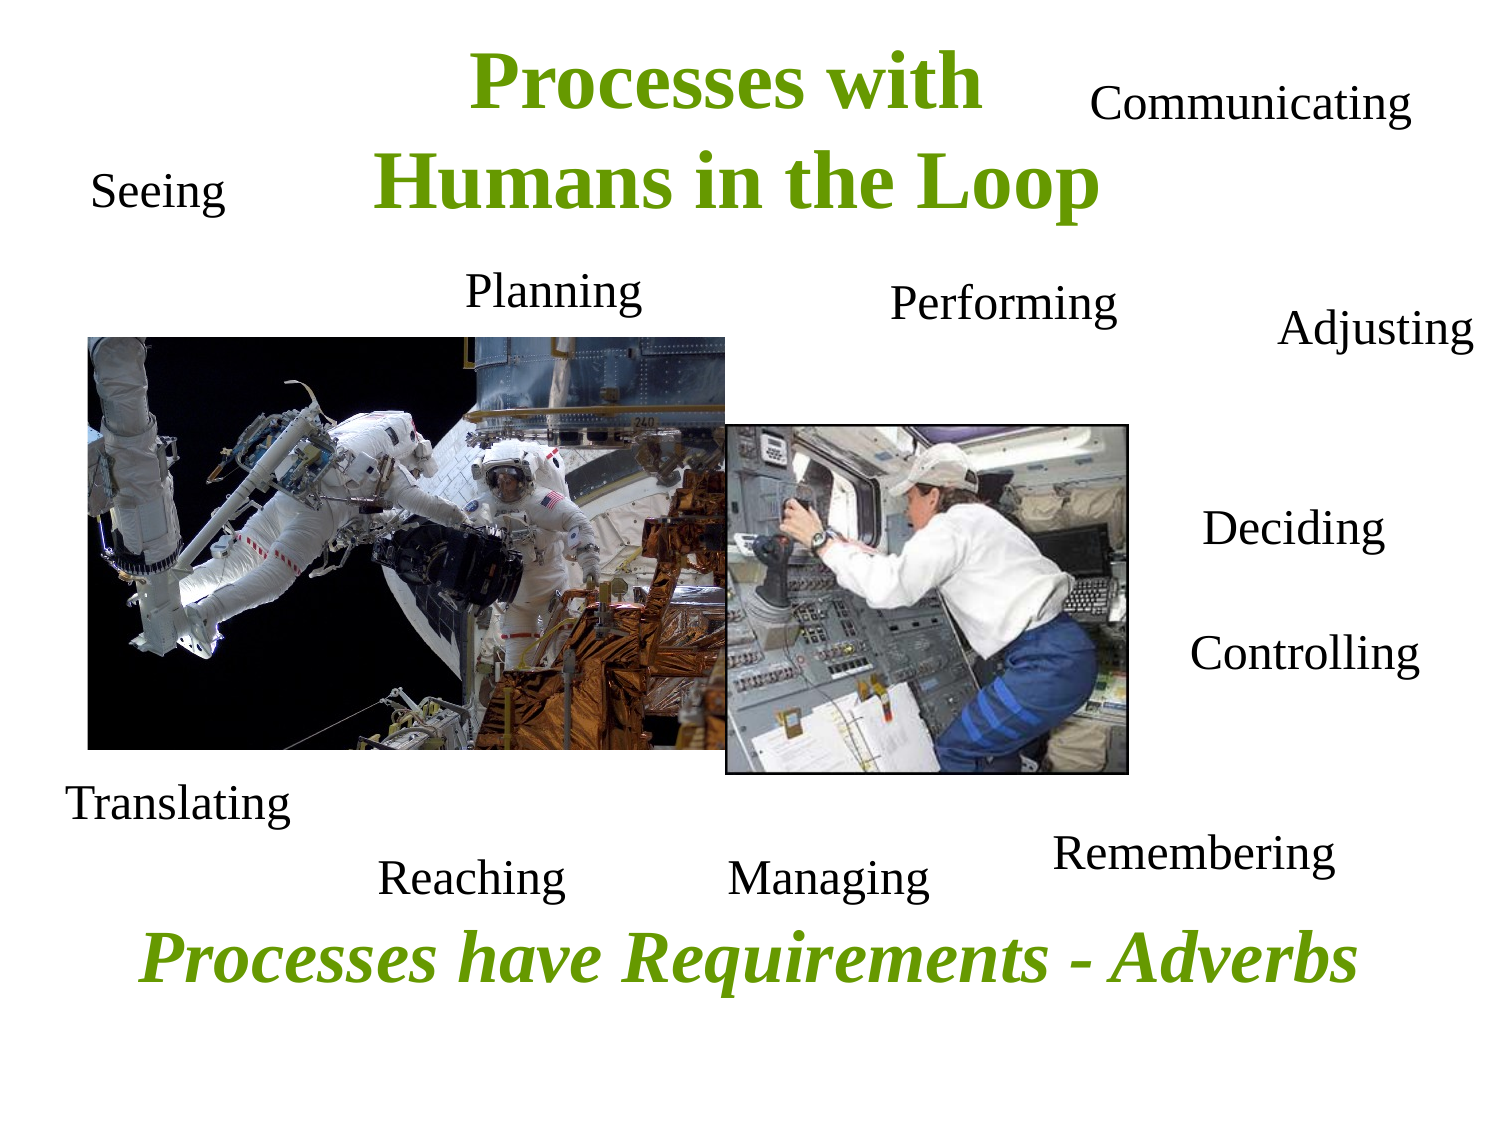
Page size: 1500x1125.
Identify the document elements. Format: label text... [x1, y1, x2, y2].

text_box Processes have Requirements - Adverbs [0, 899, 1500, 1005]
text_box Processes with Humans in the Loop [62, 37, 1413, 213]
text_box Deciding [1187, 487, 1425, 563]
text_box Translating [49, 762, 413, 838]
text_box Controlling [1175, 612, 1438, 688]
text_box Remembering [1037, 812, 1363, 888]
text_box Reaching [362, 837, 700, 899]
text_box Planning [449, 249, 663, 325]
text_box Adjusting [1262, 287, 1500, 363]
text_box Performing [874, 262, 1238, 338]
text_box Managing [712, 837, 963, 899]
text_box Communicating [1074, 62, 1438, 138]
text_box Seeing [74, 149, 313, 225]
picture [87, 337, 1129, 776]
